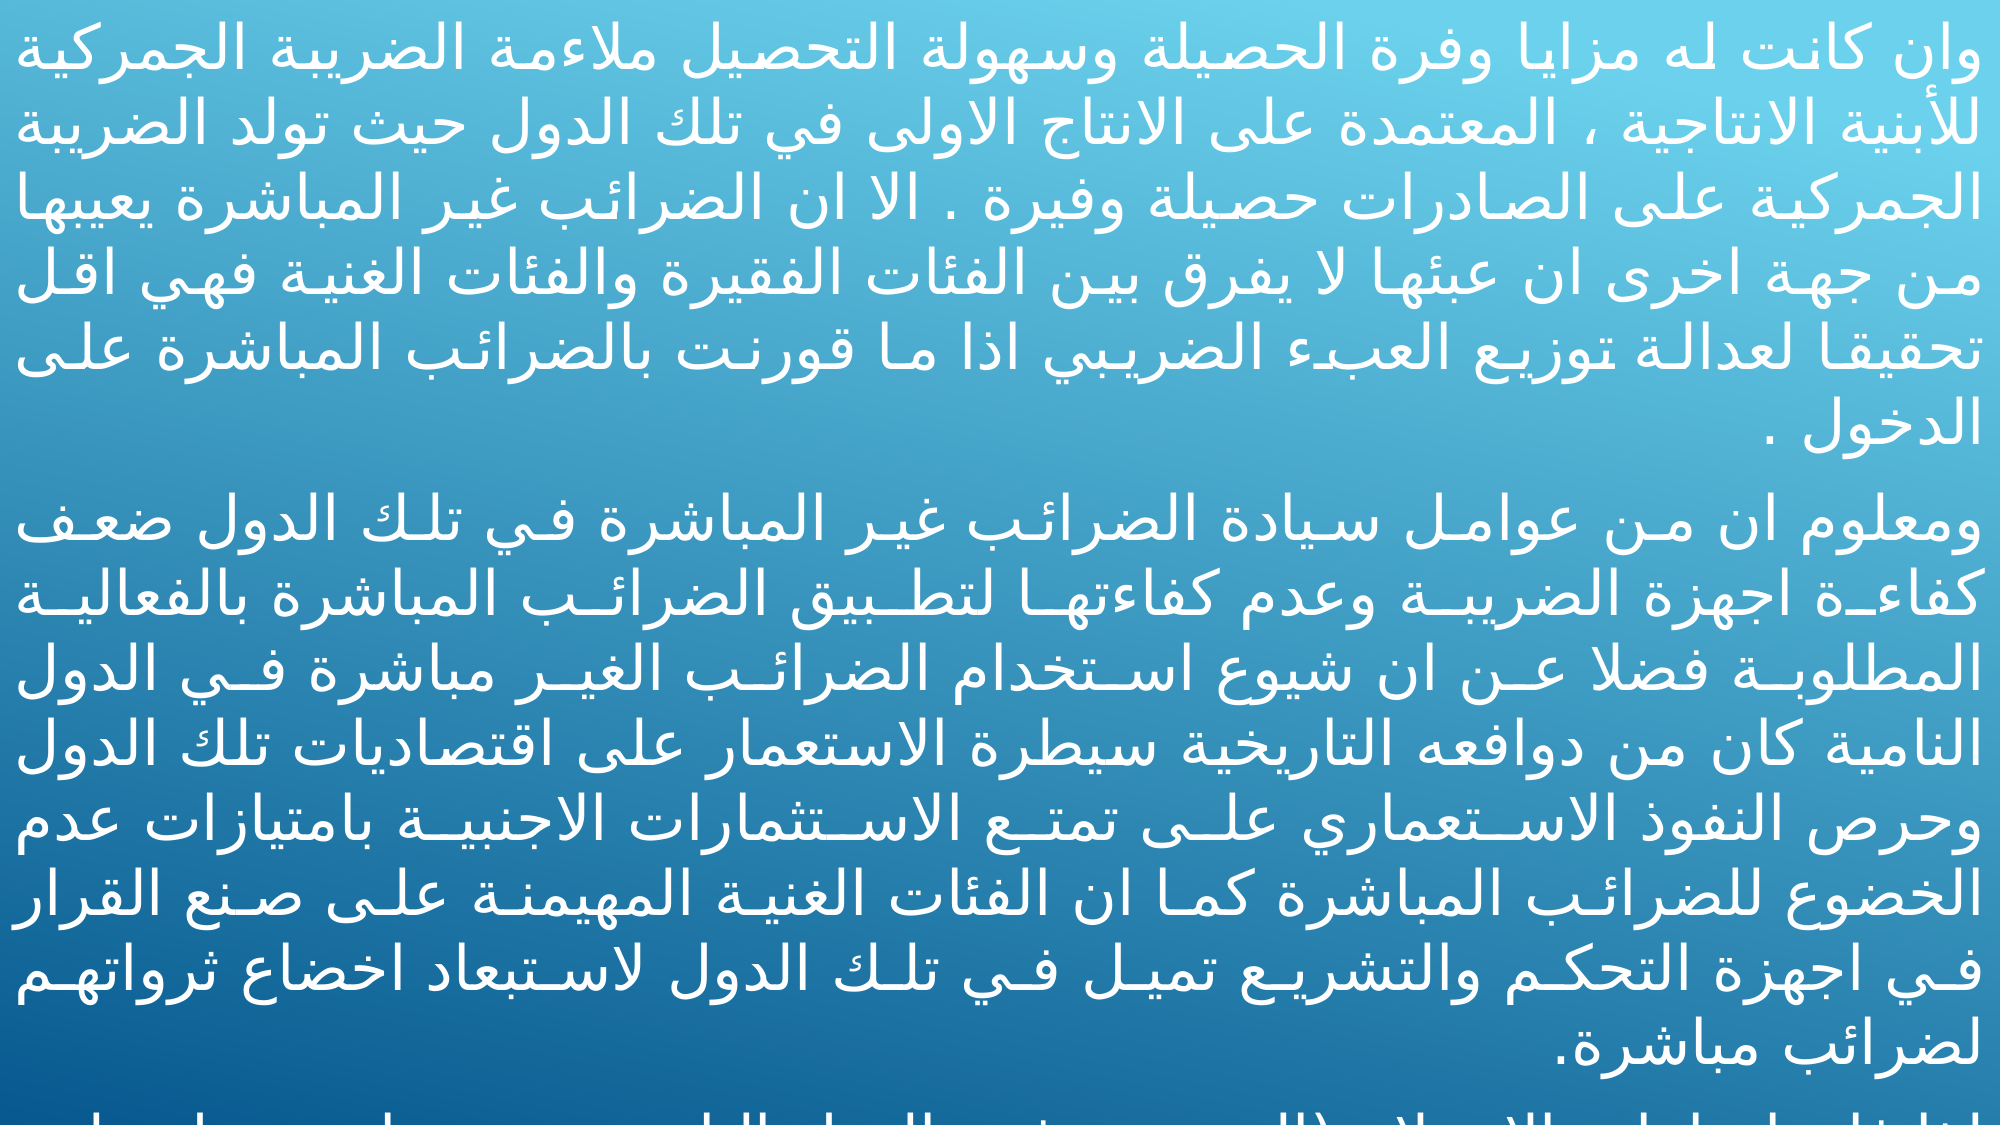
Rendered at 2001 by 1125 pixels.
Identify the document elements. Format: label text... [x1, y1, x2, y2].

text_box وان كانت له مزايا وفرة الحصيلة وسهولة التحصيل ملاءمة الضريبة الجمركية للأبنية الانتاجية ، المعتمدة على الانتاج الاولى في تلك الدول حيث تولد الضريبة الجمركية على الصادرات حصيلة وفيرة . الا ان الضرائب غير المباشرة يعيبها من جهة اخرى ان عبئها لا يفرق بين الفئات الفقيرة والفئات الغنية فهي اقل تحقيقا لعدالة توزيع العبء الضريبي اذا ما قورنت بالضرائب المباشرة على الدخول . ومعلوم ان من عوامل سيادة الضرائب غير المباشرة في تلك الدول ضعف كفاءة اجهزة الضريبة وعدم كفاءتها لتطبيق الضرائب المباشرة بالفعالية المطلوبة فضلا عن ان شيوع استخدام الضرائب الغير مباشرة في الدول النامية كان من دوافعه التاريخية سيطرة الاستعمار على اقتصاديات تلك الدول وحرص النفوذ الاستعماري على تمتع الاستثمارات الاجنبية بامتيازات عدم الخضوع للضرائب المباشرة كما ان الفئات الغنية المهيمنة على صنع القرار في اجهزة التحكم والتشريع تميل في تلك الدول لاستبعاد اخضاع ثرواتهم لضرائب مباشرة. لذا فان اتجاهات الاصلاح (الضريبي في الدول النامية ينبغي ان تعمل على تعديل هياكل الضريبة بها نحو التوسع في الضرائب غير المباشرة بين السلع الضرورية والسلع الكمالية ليكون عبء الضريبة الاعلى على السلع الاخيرة محققا العدالة توزيع العبء الضريبي. [0, 0, 2000, 1125]
